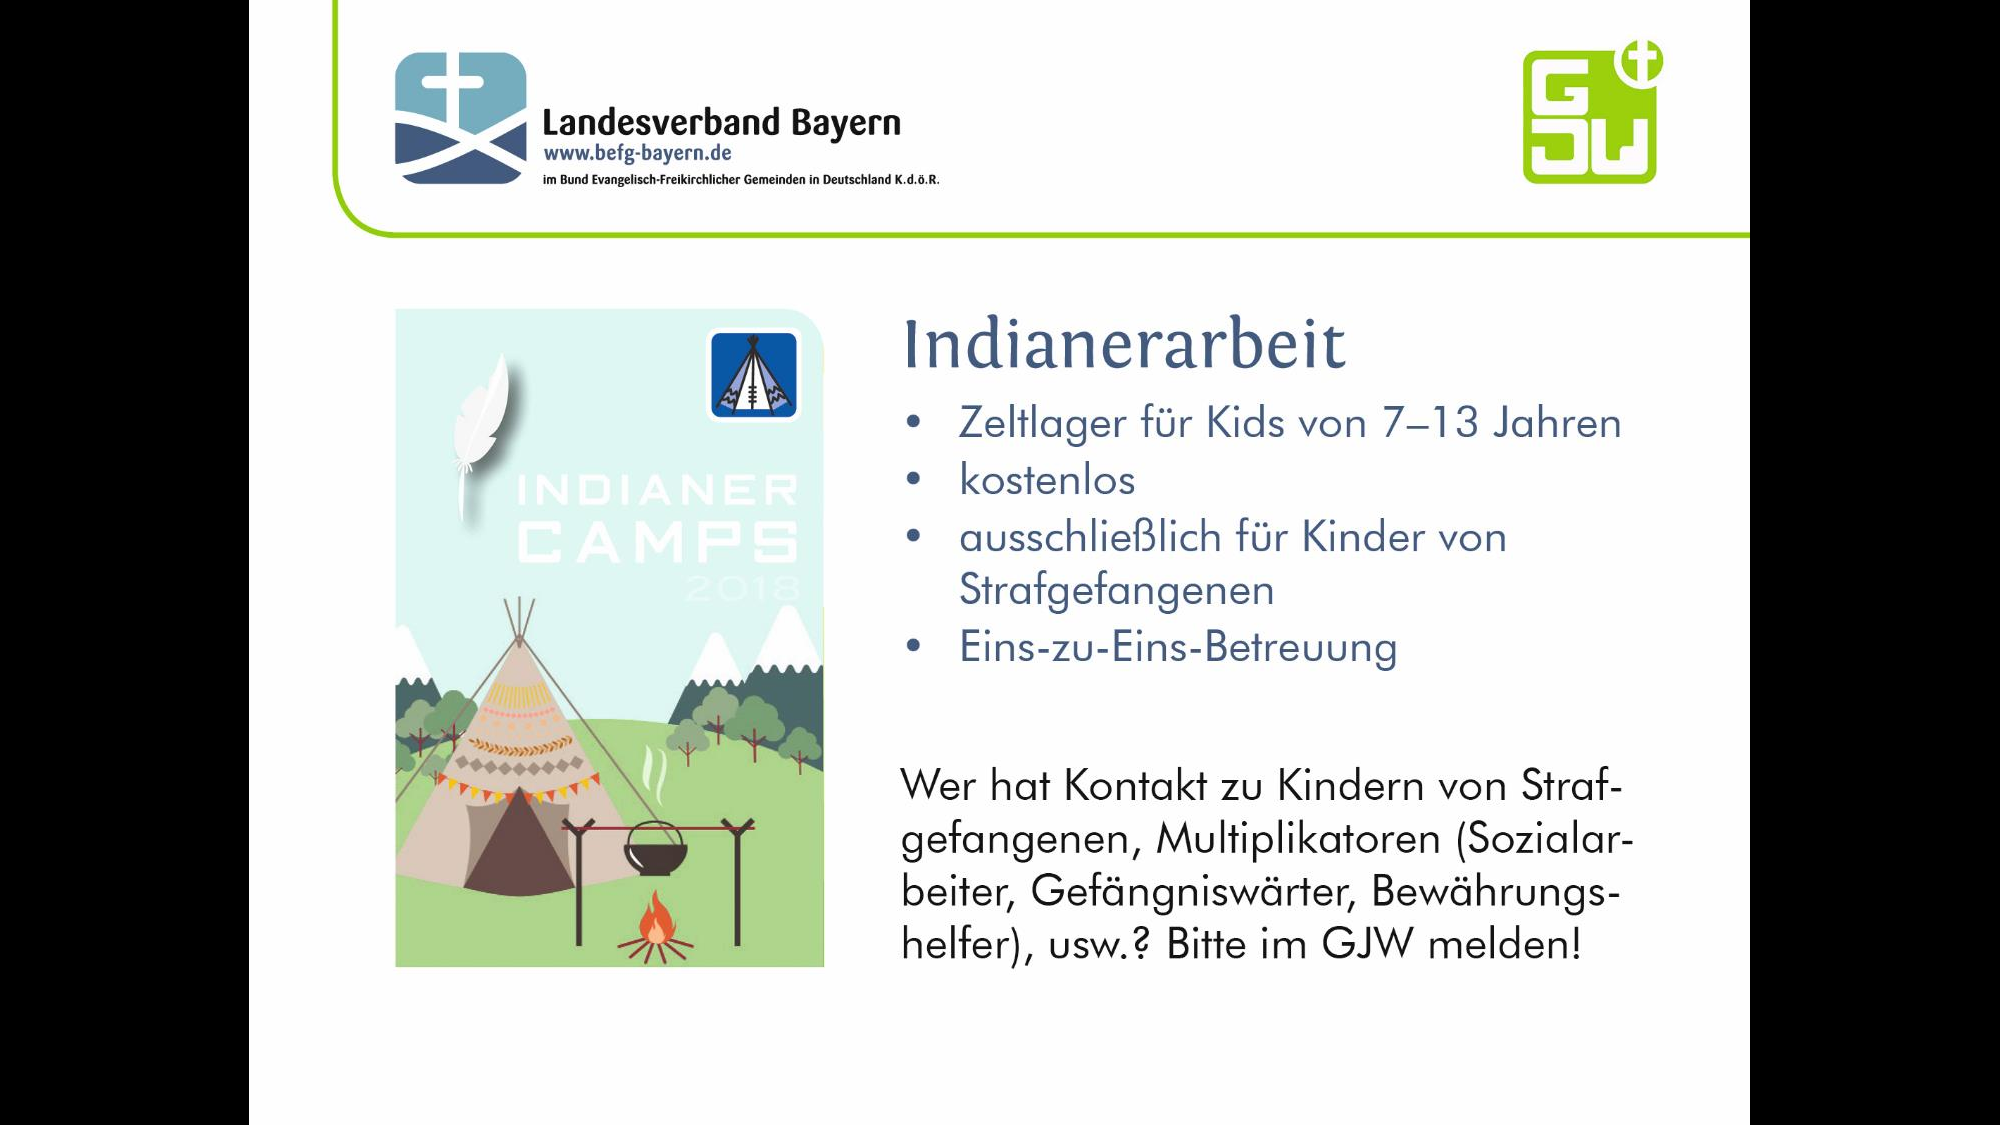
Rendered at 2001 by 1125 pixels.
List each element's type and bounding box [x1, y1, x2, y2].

picture [249, 0, 1750, 1125]
